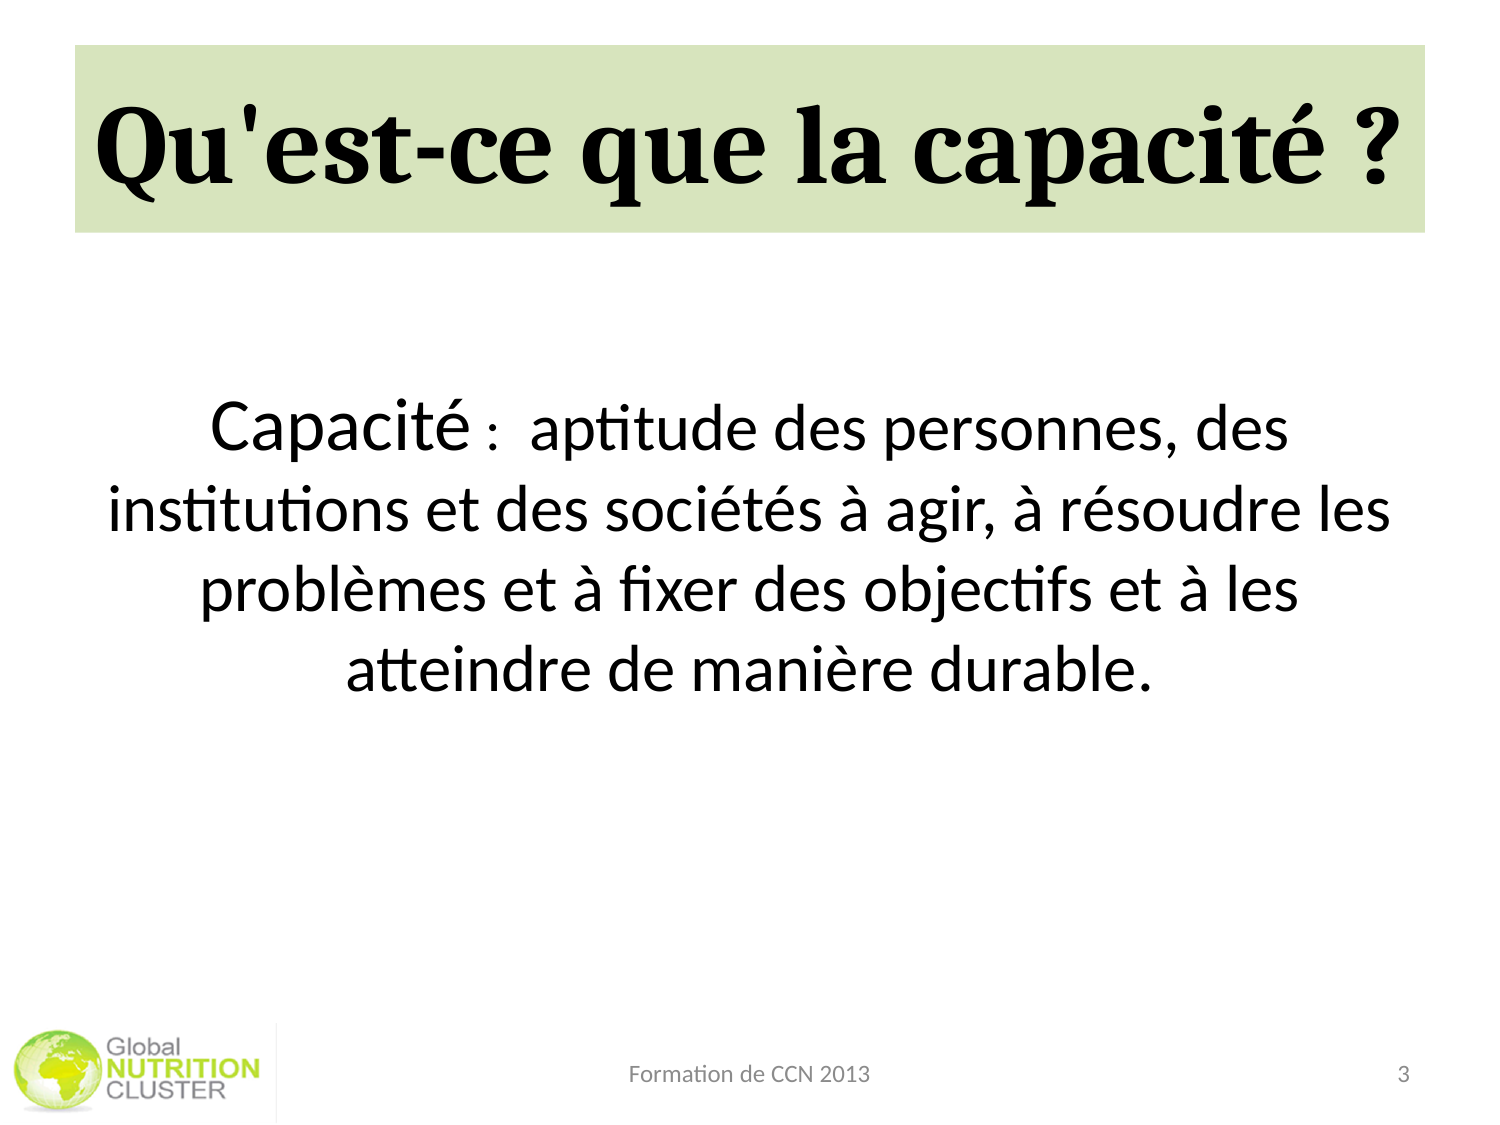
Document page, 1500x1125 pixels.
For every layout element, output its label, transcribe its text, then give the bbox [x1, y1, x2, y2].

list Capacité : aptitude des personnes, des institutions et des sociétés à agir, à résoudre les problèmes et à fixer des objectifs et à les atteindre de manière durable. [75, 262, 1425, 1005]
slide_number 3 [1074, 1042, 1425, 1103]
picture [3, 1023, 278, 1125]
footer Formation de CCN 2013 [512, 1042, 988, 1103]
title Qu'est-ce que la capacité ? [75, 45, 1425, 233]
